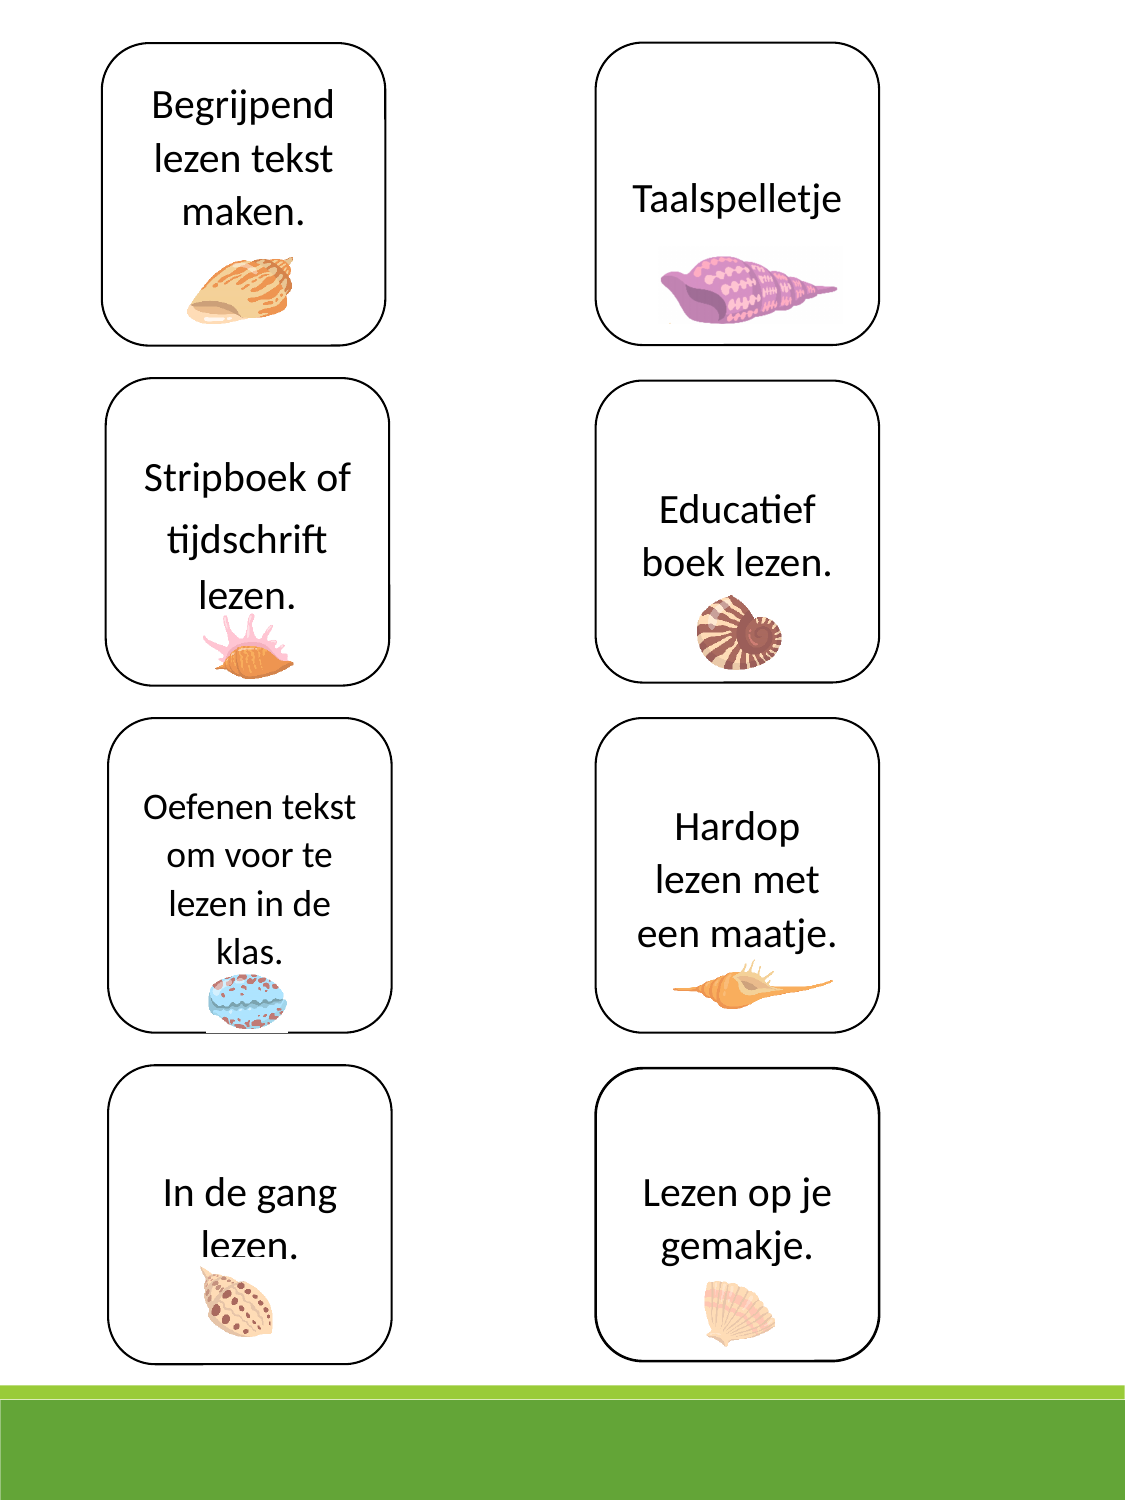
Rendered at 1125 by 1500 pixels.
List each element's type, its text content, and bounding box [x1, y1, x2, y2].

text_box Taalspelletje [595, 42, 880, 346]
picture [699, 1265, 775, 1349]
text_box Begrijpend lezen tekst maken. [101, 43, 386, 346]
text_box Educatief boek lezen. [595, 380, 880, 683]
picture [684, 584, 791, 673]
picture [200, 608, 294, 681]
picture [659, 192, 842, 378]
text_box Oefenen tekst om voor te lezen in de klas. [108, 718, 392, 1033]
picture [206, 965, 289, 1034]
picture [666, 954, 833, 1013]
text_box In de gang lezen. [108, 1065, 392, 1365]
text_box Stripboek of tijdschrift lezen. [105, 378, 390, 686]
picture [177, 237, 293, 333]
text_box Lezen op je gemakje. [594, 1066, 881, 1363]
picture [191, 1257, 279, 1342]
text_box Hardop lezen met een maatje. [595, 718, 880, 1033]
